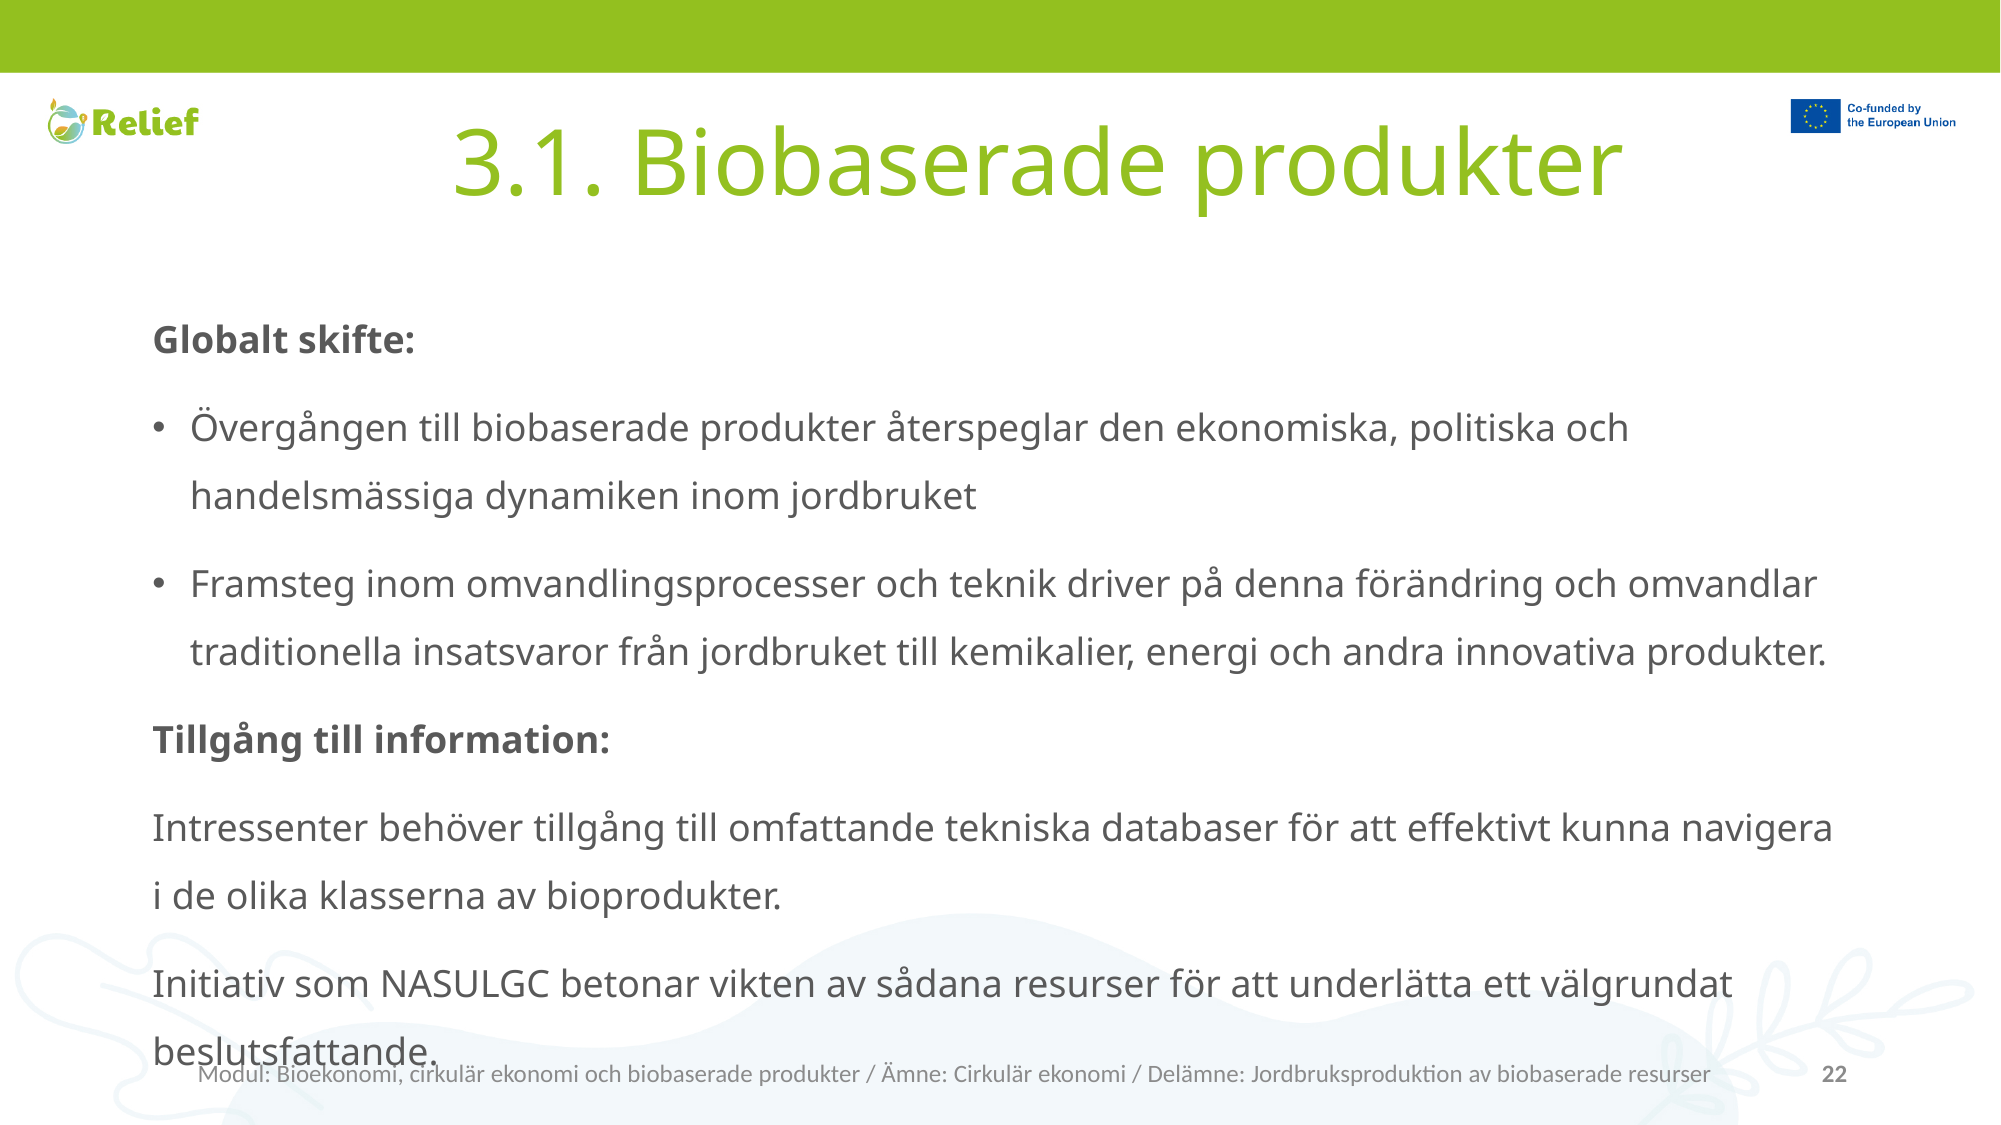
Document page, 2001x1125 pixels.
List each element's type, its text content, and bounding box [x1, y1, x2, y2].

title 3.1. Biobaserade produkter [437, 83, 2000, 249]
picture [0, 0, 2001, 1125]
slide_number 22 [1787, 1042, 1863, 1103]
footer Modul: Bioekonomi, cirkulär ekonomi och biobaserade produkter / Ämne: Cirkulär ekonomi / Delämne: Jordbruksproduktion av biobaserade resurser [137, 1023, 1775, 1122]
list Globalt skifte: Övergången till biobaserade produkter återspeglar den ekonomiska, politiska och handelsmässiga dynamiken inom jordbruket Framsteg inom omvandlingsprocesser och teknik driver på denna förändring och omvandlar traditionella insatsvaror från jordbruket till kemikalier, energi och andra innovativa produkter. Tillgång till information: Intressenter behöver tillgång till omfattande tekniska databaser för att effektivt kunna navigera i de olika klasserna av bioprodukter. Initiativ som NASULGC betonar vikten av sådana resurser för att underlätta ett välgrundat beslutsfattande. [137, 285, 1863, 865]
